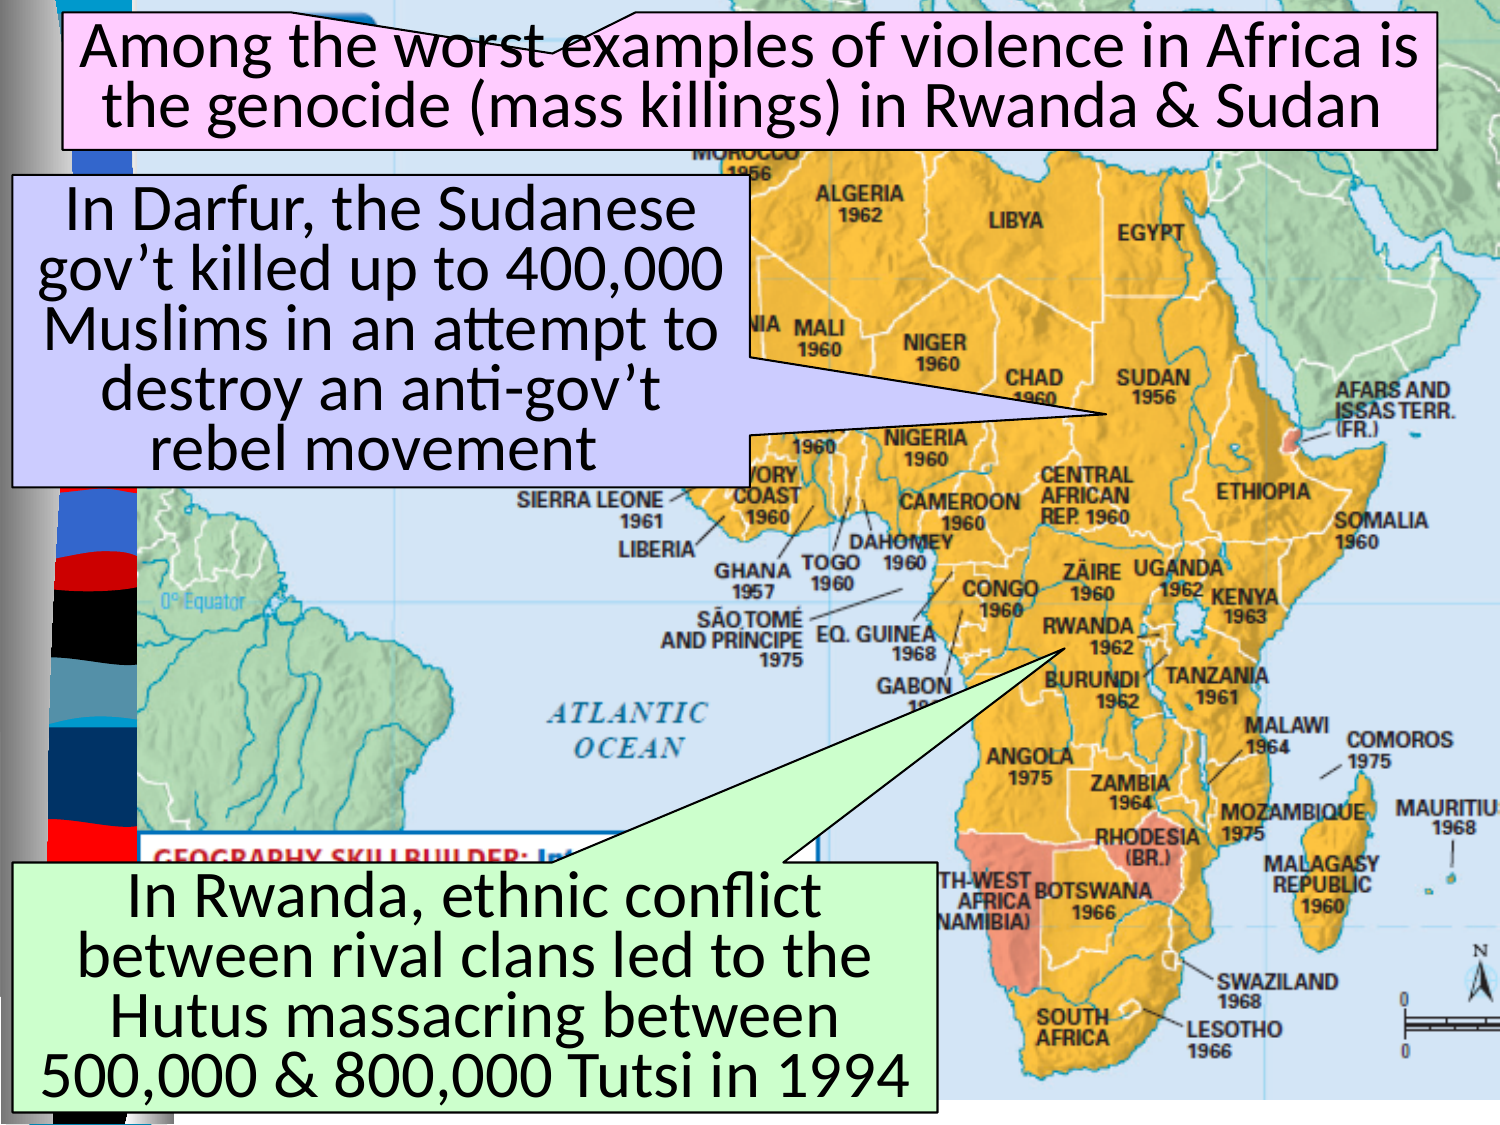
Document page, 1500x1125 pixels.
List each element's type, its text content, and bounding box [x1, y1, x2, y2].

picture [137, 0, 1500, 1101]
text_box In Rwanda, ethnic conflict between rival clans led to the Hutus massacring between 500,000 & 800,000 Tutsi in 1994 [12, 862, 938, 1113]
text_box In Darfur, the Sudanese gov’t killed up to 400,000 Muslims in an attempt to destroy an anti-gov’t rebel movement [12, 174, 132, 488]
text_box Among the worst examples of violence in Africa is the genocide (mass killings) in Rwanda & Sudan [62, 12, 132, 150]
